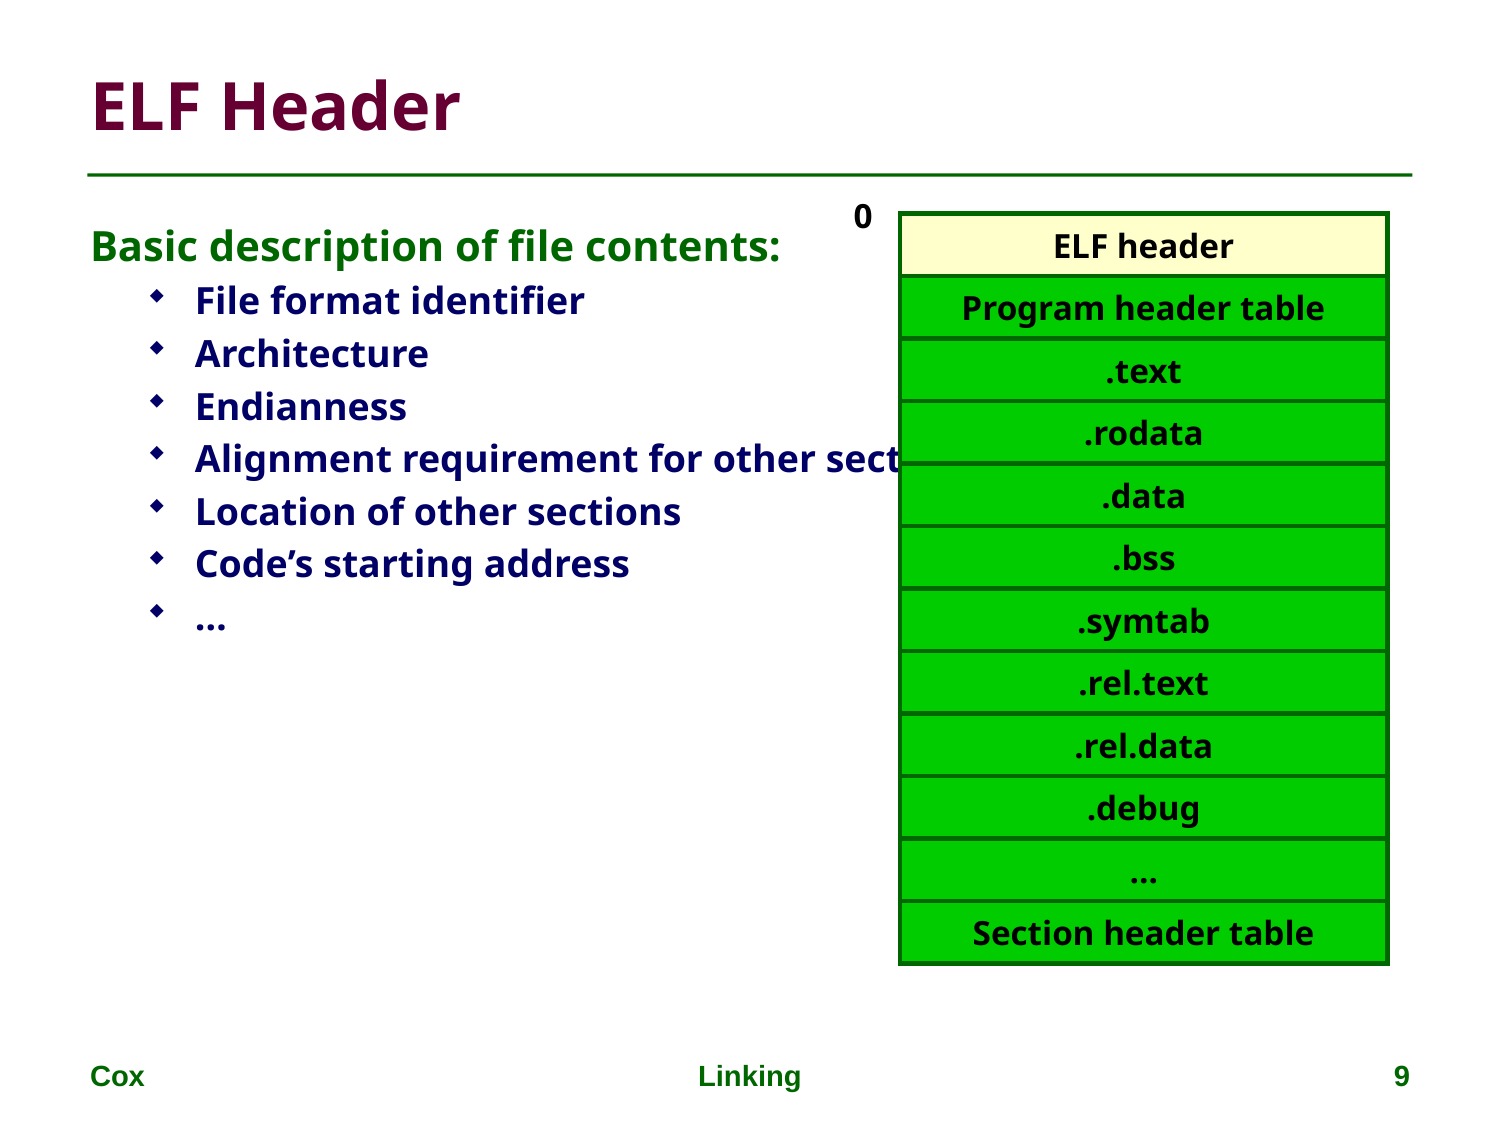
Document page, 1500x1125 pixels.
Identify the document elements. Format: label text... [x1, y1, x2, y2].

text_box .rel.text [900, 650, 1388, 713]
text_box Section header table [900, 901, 1388, 964]
title ELF Header [75, 45, 1425, 163]
text_box ELF header [900, 213, 1388, 275]
slide_number Cox [74, 1049, 426, 1103]
list Basic description of file contents: File format identifier Architecture Endianness Alignment requirement for other sections Location of other sections Code’s starting address … [75, 212, 1425, 1005]
text_box 0 [838, 187, 888, 243]
text_box .data [900, 464, 1388, 526]
text_box … [900, 838, 1388, 901]
footer Linking [512, 1049, 988, 1103]
text_box .bss [900, 526, 1388, 588]
text_box .debug [900, 775, 1388, 838]
slide_number 9 [1074, 1049, 1426, 1103]
text_box .text [900, 338, 1388, 400]
text_box .rodata [900, 400, 1388, 464]
text_box .rel.data [900, 713, 1388, 775]
text_box .symtab [900, 588, 1388, 650]
text_box Program header table [900, 275, 1388, 338]
